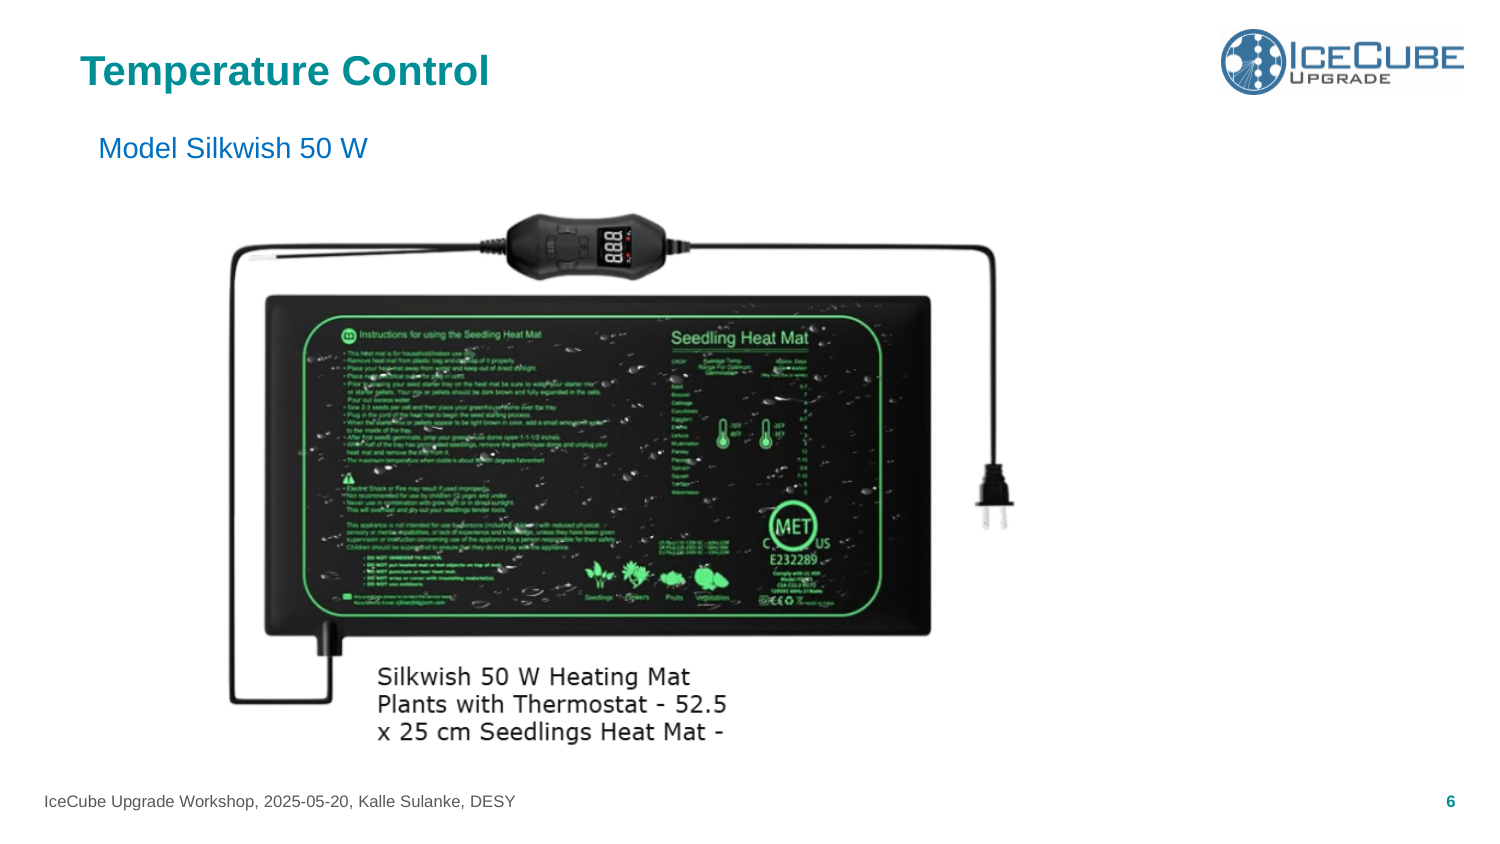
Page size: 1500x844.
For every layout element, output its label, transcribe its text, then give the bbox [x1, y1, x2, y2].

picture [1221, 29, 1464, 95]
picture [221, 194, 1027, 748]
slide_number 6 [1397, 784, 1456, 812]
title Temperature Control [80, 29, 1198, 101]
text_box Model Silkwish 50 W [98, 124, 1159, 196]
